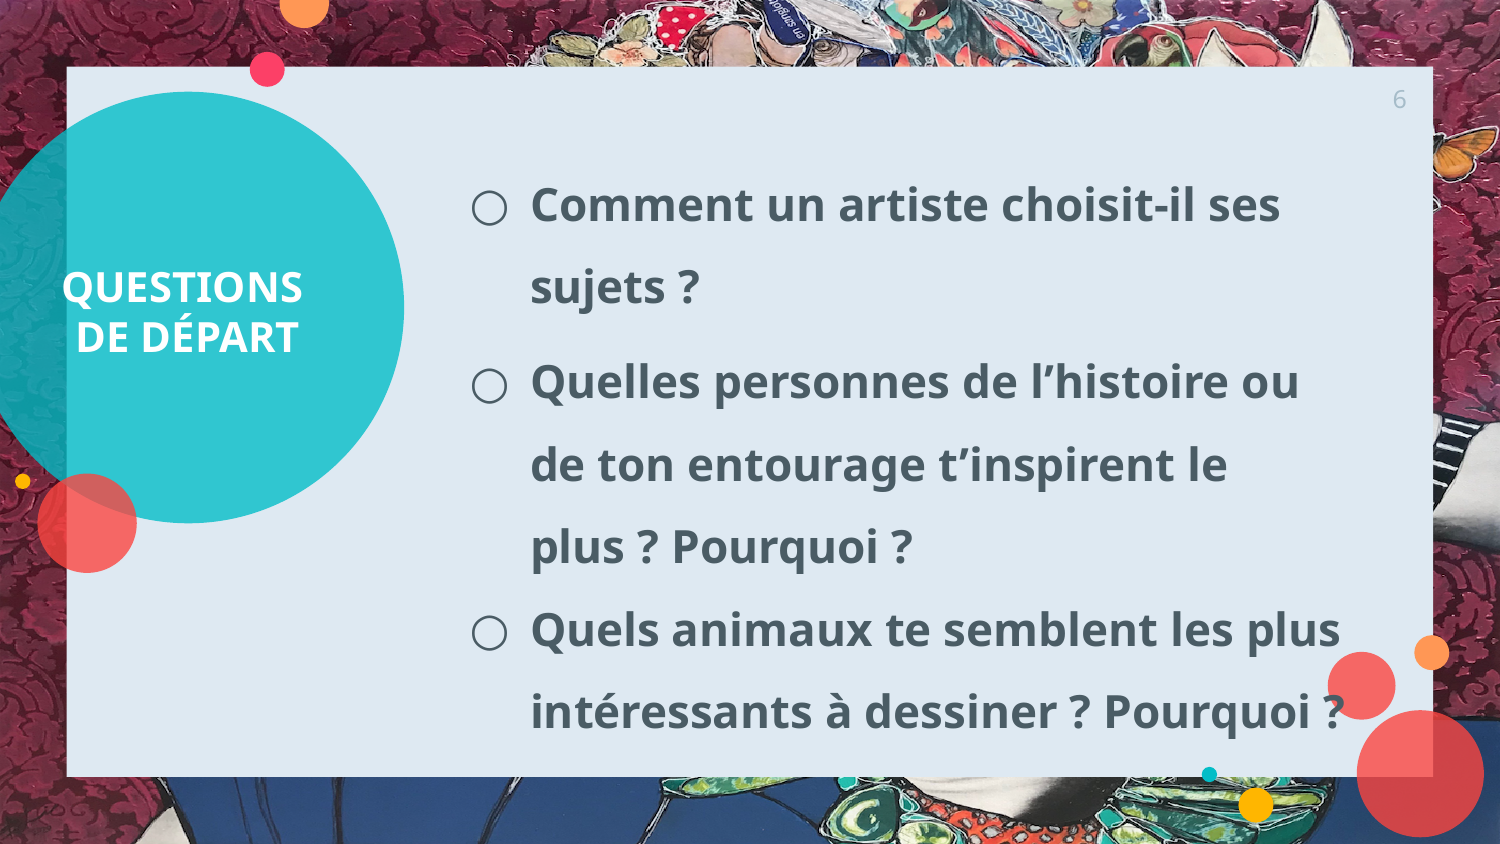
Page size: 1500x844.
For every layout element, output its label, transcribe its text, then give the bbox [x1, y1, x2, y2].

title QUESTIONS DE DÉPART [11, 234, 364, 388]
picture [0, 0, 1500, 844]
text_box Comment un artiste choisit-il ses sujets ? Quelles personnes de l’histoire ou de ton entourage t’inspirent le plus ? Pourquoi ? Quels animaux te semblent les plus intéressants à dessiner ? Pourquoi ? [440, 133, 1374, 684]
slide_number 6 [1331, 68, 1422, 134]
list [464, 684, 1341, 709]
